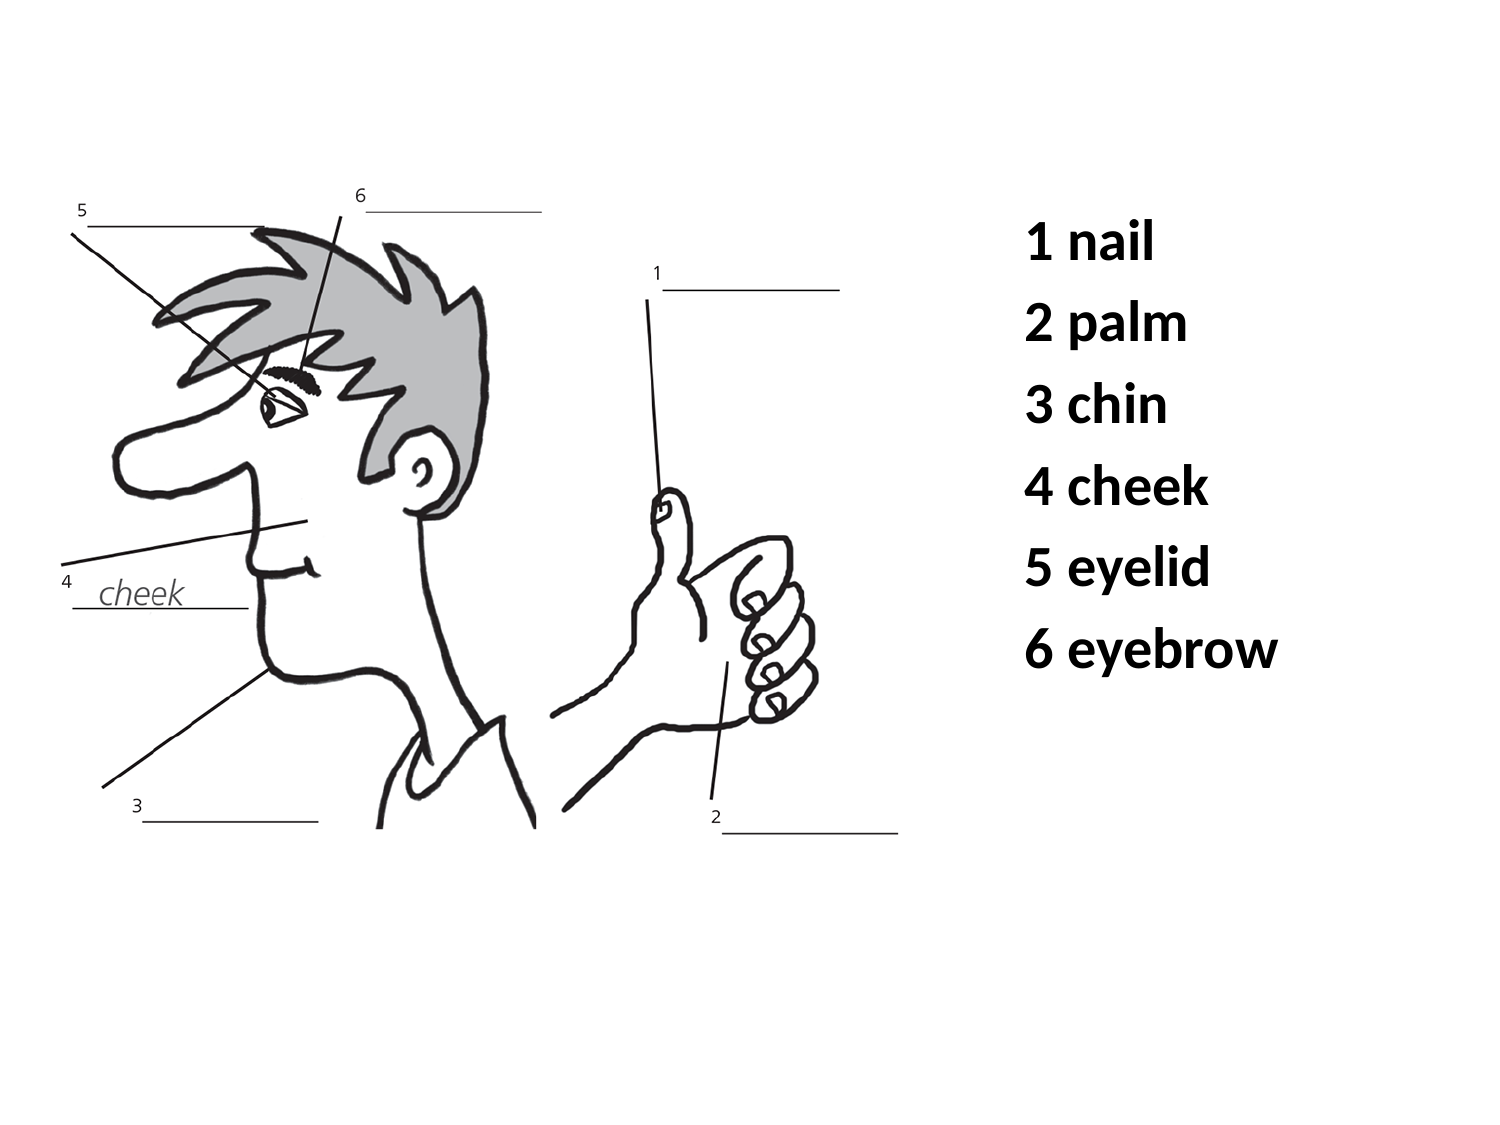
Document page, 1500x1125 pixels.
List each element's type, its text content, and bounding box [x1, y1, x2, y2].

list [0, 172, 959, 858]
list 1 nail 2 palm 3 chin 4 cheek 5 eyelid 6 eyebrow [1009, 30, 1425, 1005]
